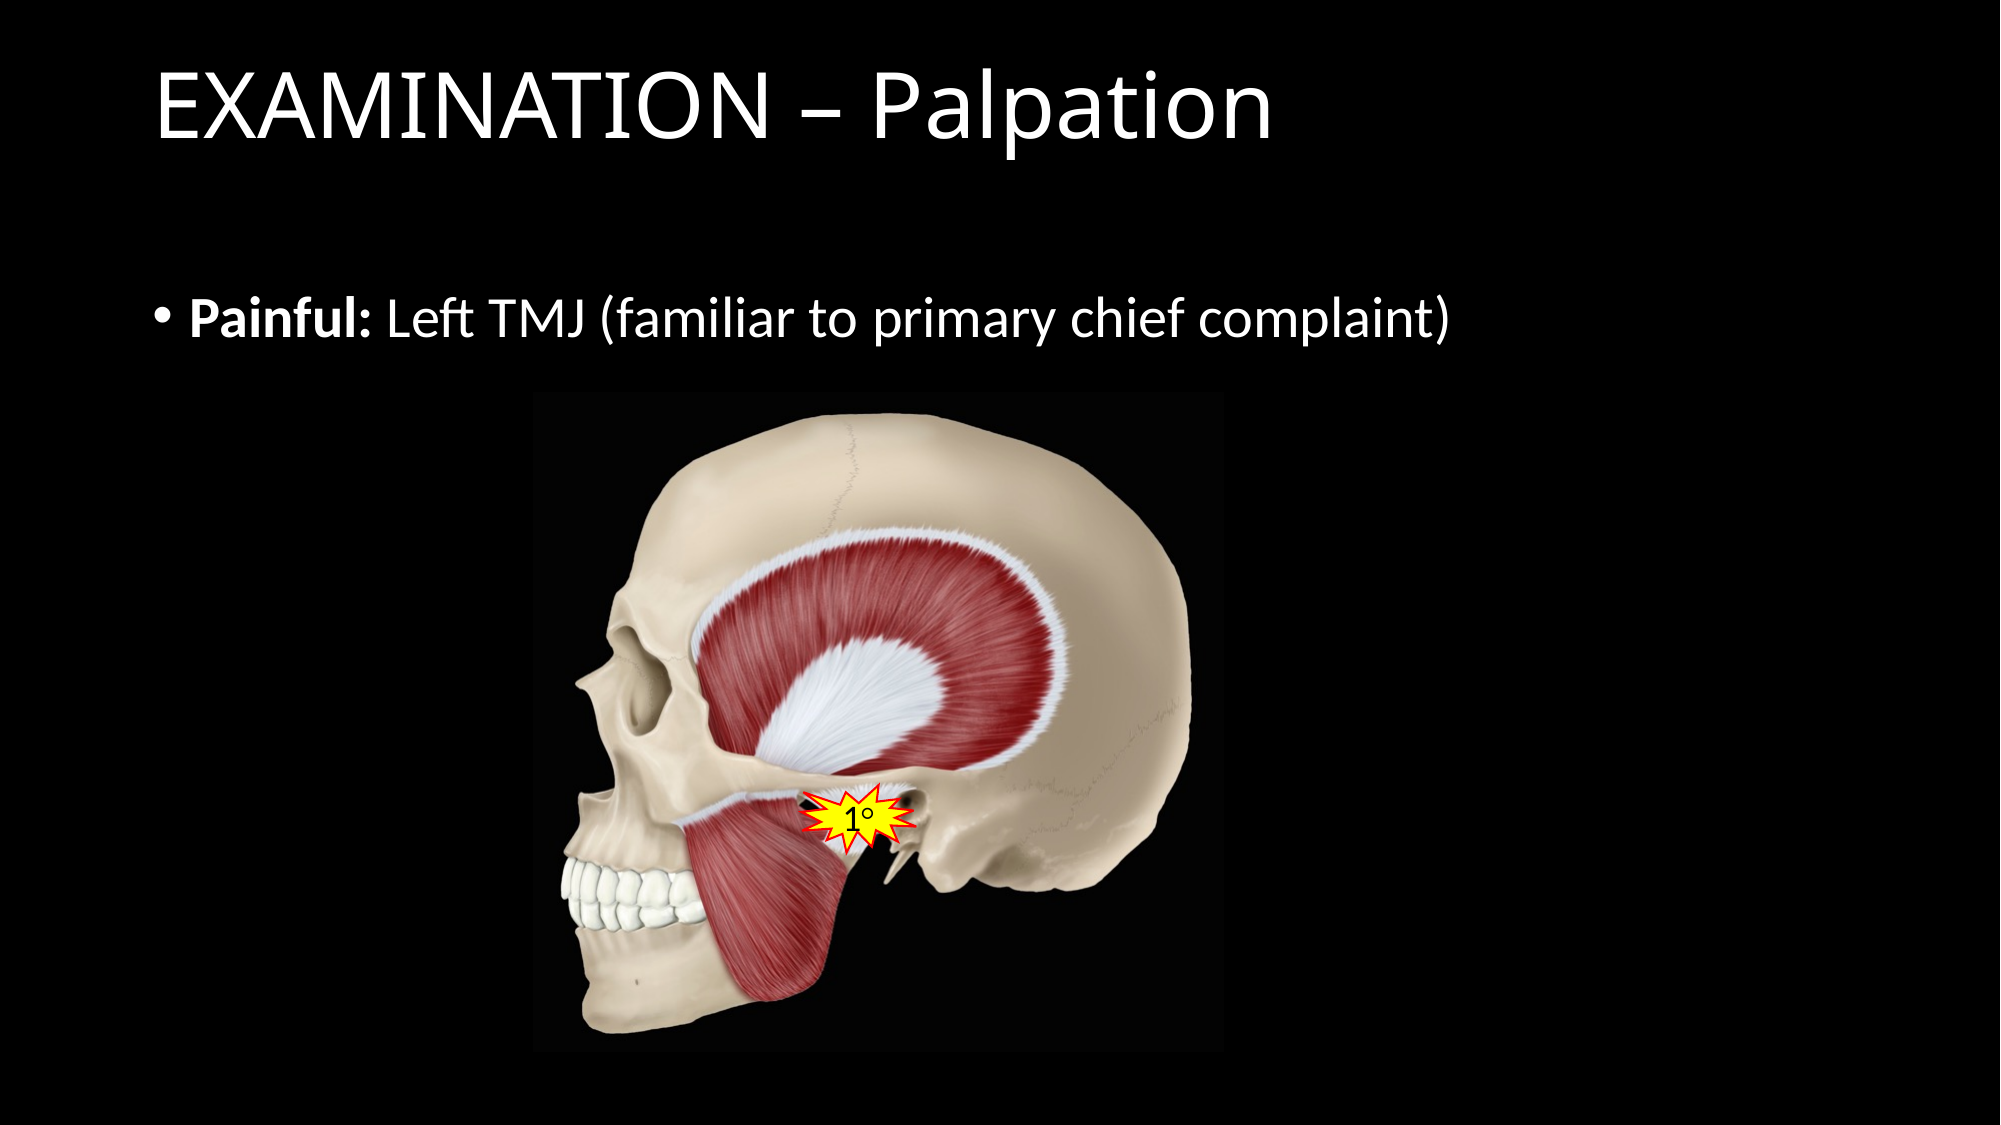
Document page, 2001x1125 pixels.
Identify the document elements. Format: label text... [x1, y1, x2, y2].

list Painful: Left TMJ (familiar to primary chief complaint) [137, 237, 1863, 1125]
title EXAMINATION – Palpation [137, 0, 1863, 218]
picture [533, 392, 1224, 1052]
